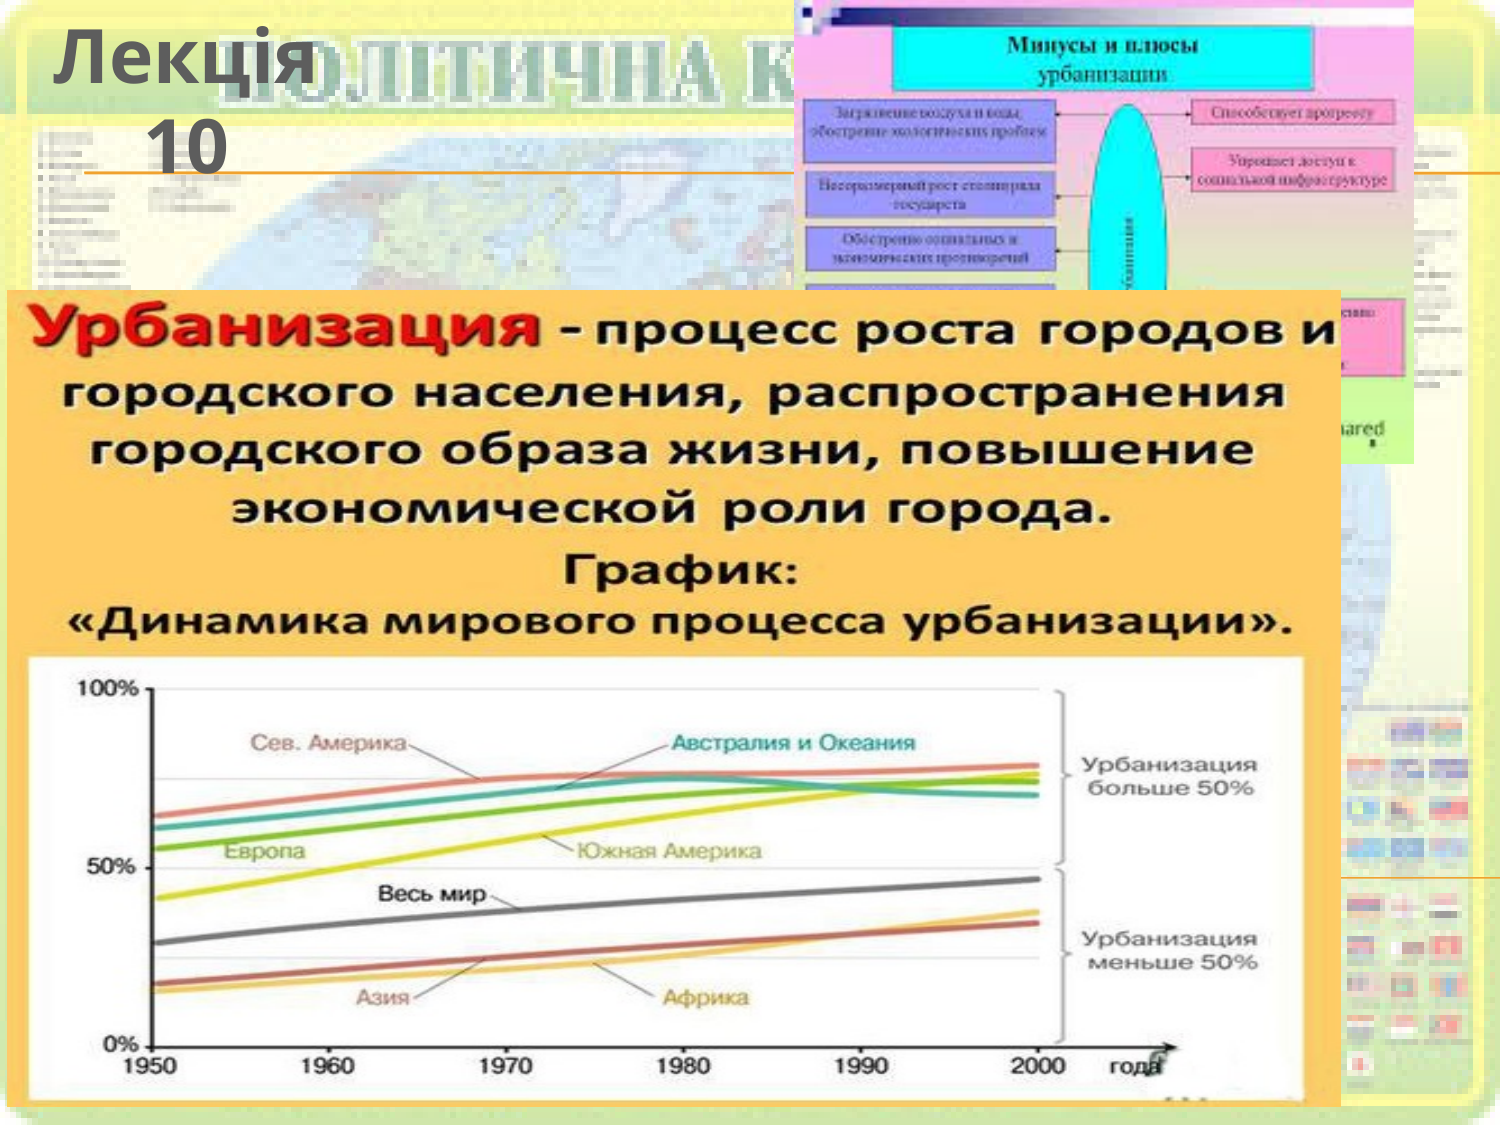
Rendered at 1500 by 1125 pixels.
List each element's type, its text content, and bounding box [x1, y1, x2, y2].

text_box Лекція 10 [0, 1, 372, 197]
picture [7, 0, 1414, 1107]
